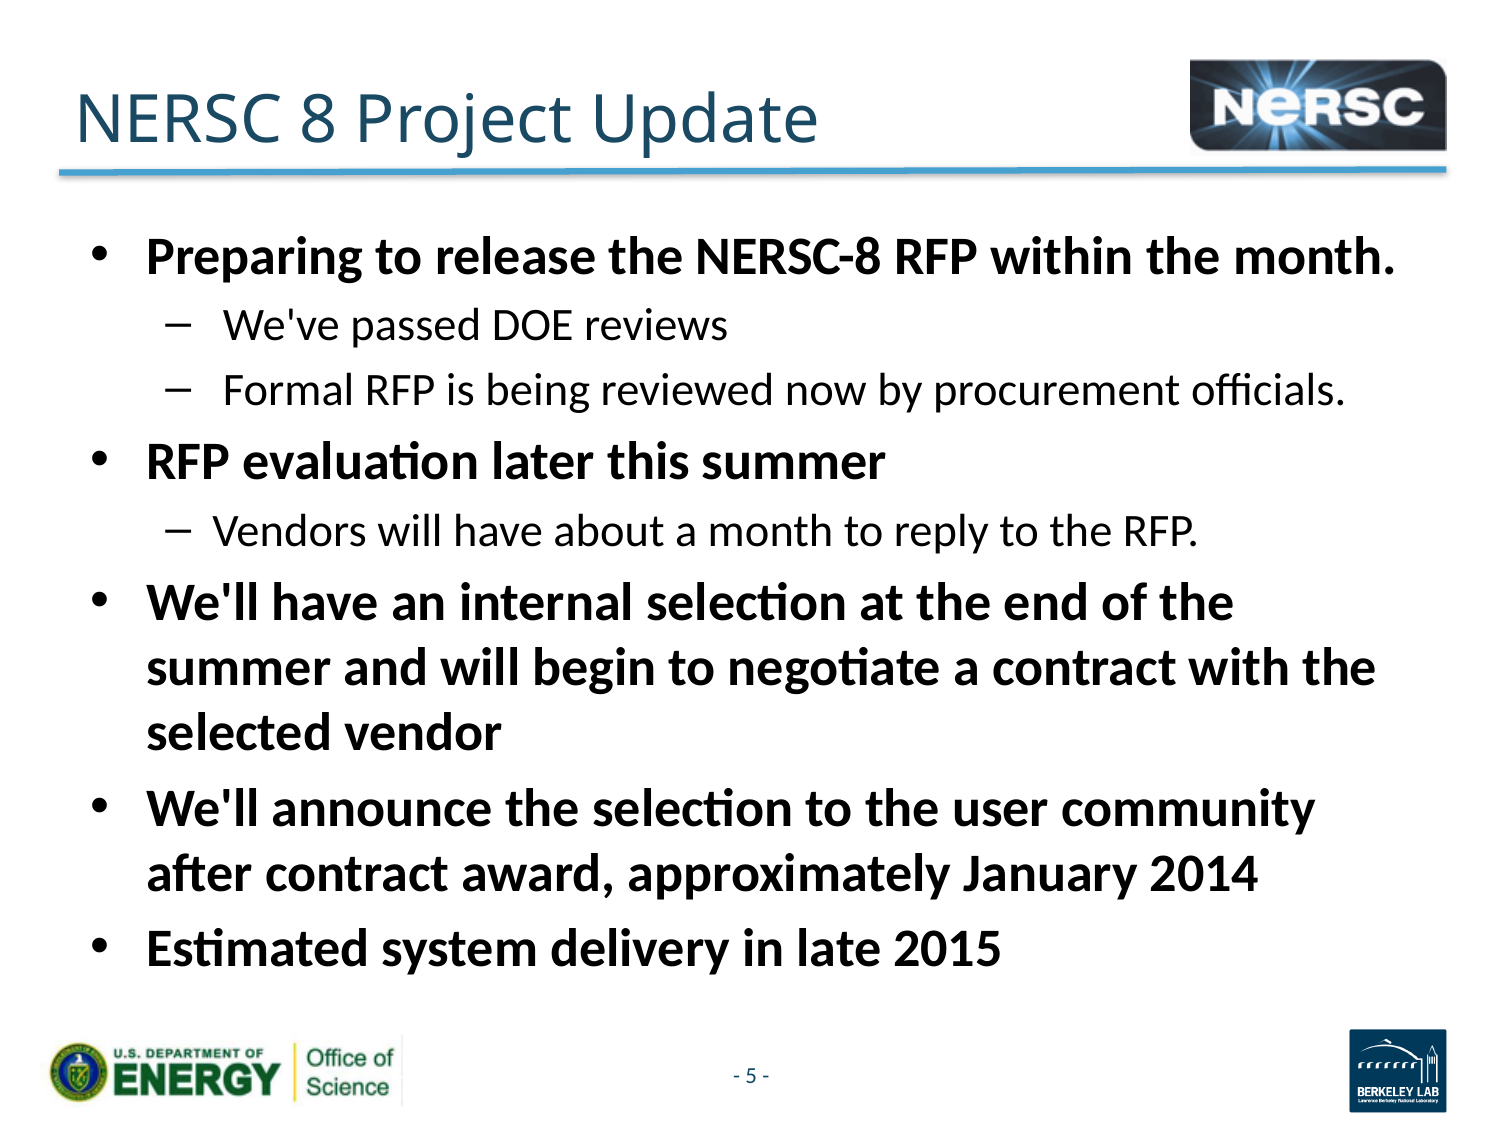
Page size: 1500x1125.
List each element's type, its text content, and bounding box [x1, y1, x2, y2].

picture [40, 1029, 403, 1113]
picture [1190, 58, 1447, 156]
slide_number - 5 - [675, 1044, 828, 1105]
title NERSC 8 Project Update [59, 29, 1178, 156]
picture [1349, 1029, 1447, 1113]
list Preparing to release the NERSC-8 RFP within the month. We've passed DOE reviews Formal RFP is being reviewed now by procurement officials. RFP evaluation later this summer Vendors will have about a month to reply to the RFP. We'll have an internal selection at the end of the summer and will begin to negotiate a contract with the selected vendor We'll announce the selection to the user community after contract award, approximately January 2014 Estimated system delivery in late 2015 [75, 212, 1425, 1005]
